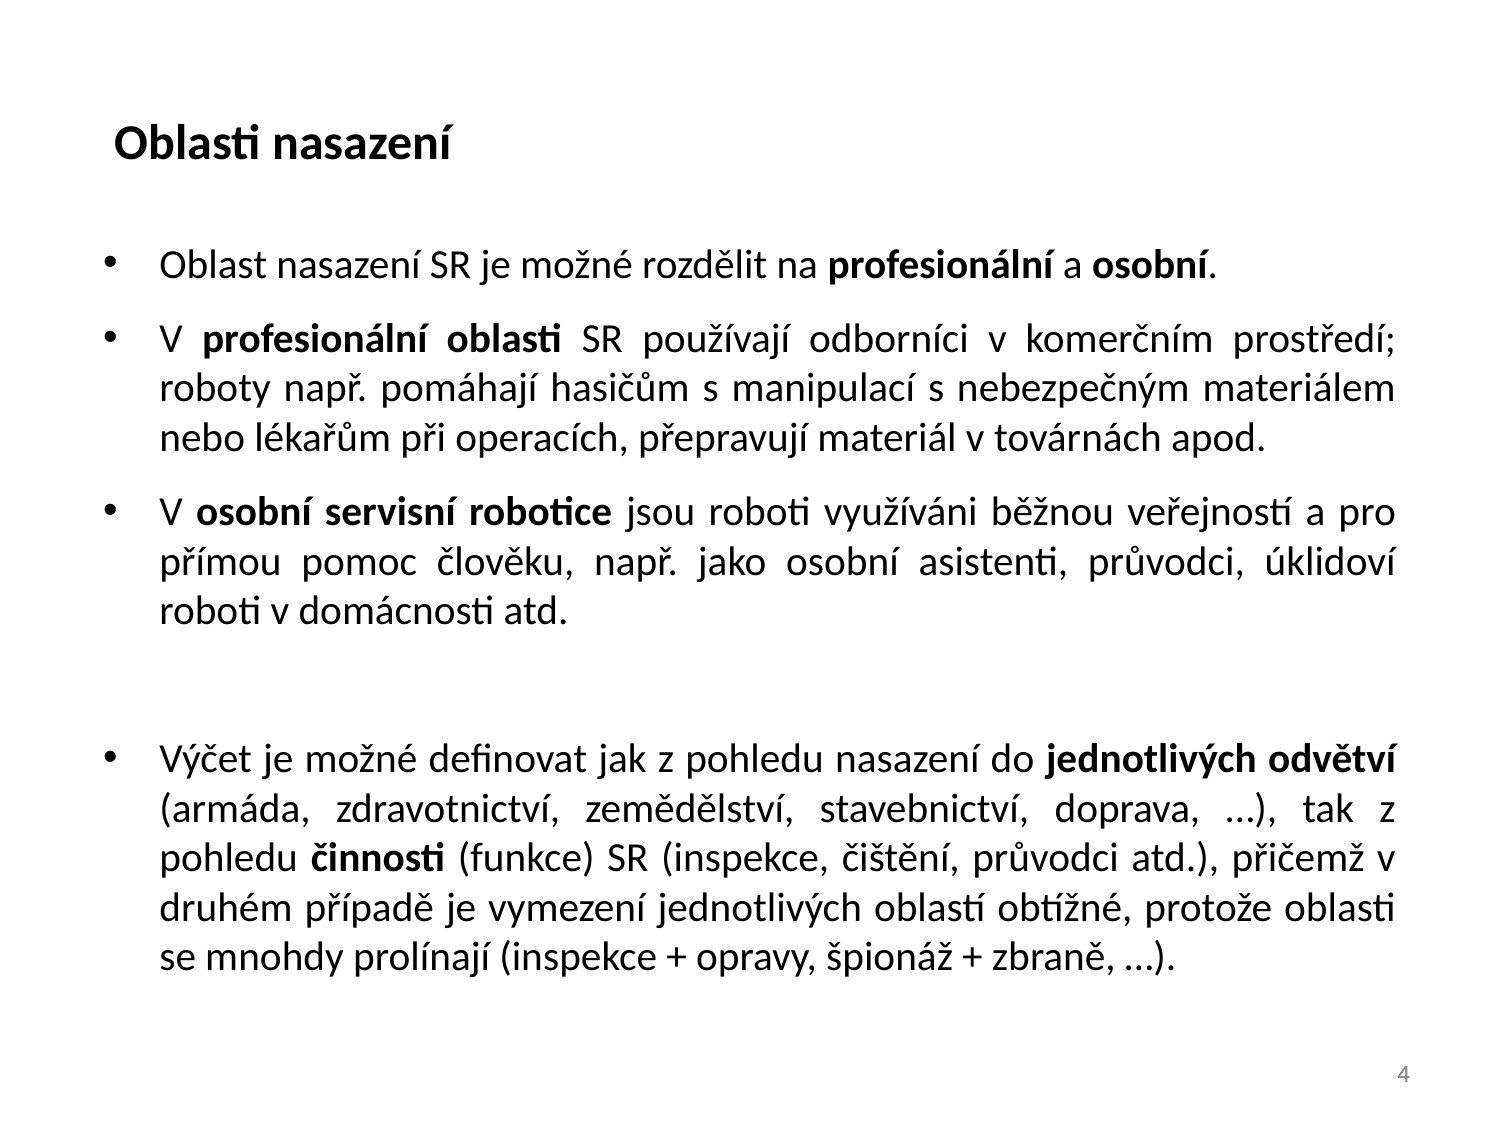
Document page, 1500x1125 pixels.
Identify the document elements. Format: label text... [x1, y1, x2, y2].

text_box 4 [1074, 1042, 1425, 1103]
list Oblast nasazení SR je možné rozdělit na profesionální a osobní. V profesionální oblasti SR používají odborníci v komerčním prostředí; roboty např. pomáhají hasičům s manipulací s nebezpečným materiálem nebo lékařům při operacích, přepravují materiál v továrnách apod. V osobní servisní robotice jsou roboti využíváni běžnou veřejností a pro přímou pomoc člověku, např. jako osobní asistenti, průvodci, úklidoví roboti v domácnosti atd. Výčet je možné definovat jak z pohledu nasazení do jednotlivých odvětví (armáda, zdravotnictví, zemědělství, stavebnictví, doprava, …), tak z pohledu činnosti (funkce) SR (inspekce, čištění, průvodci atd.), přičemž v druhém případě je vymezení jednotlivých oblastí obtížné, protože oblasti se mnohdy prolínají (inspekce + opravy, špionáž + zbraně, …). [87, 229, 1412, 988]
text_box Oblasti nasazení [100, 101, 1424, 177]
